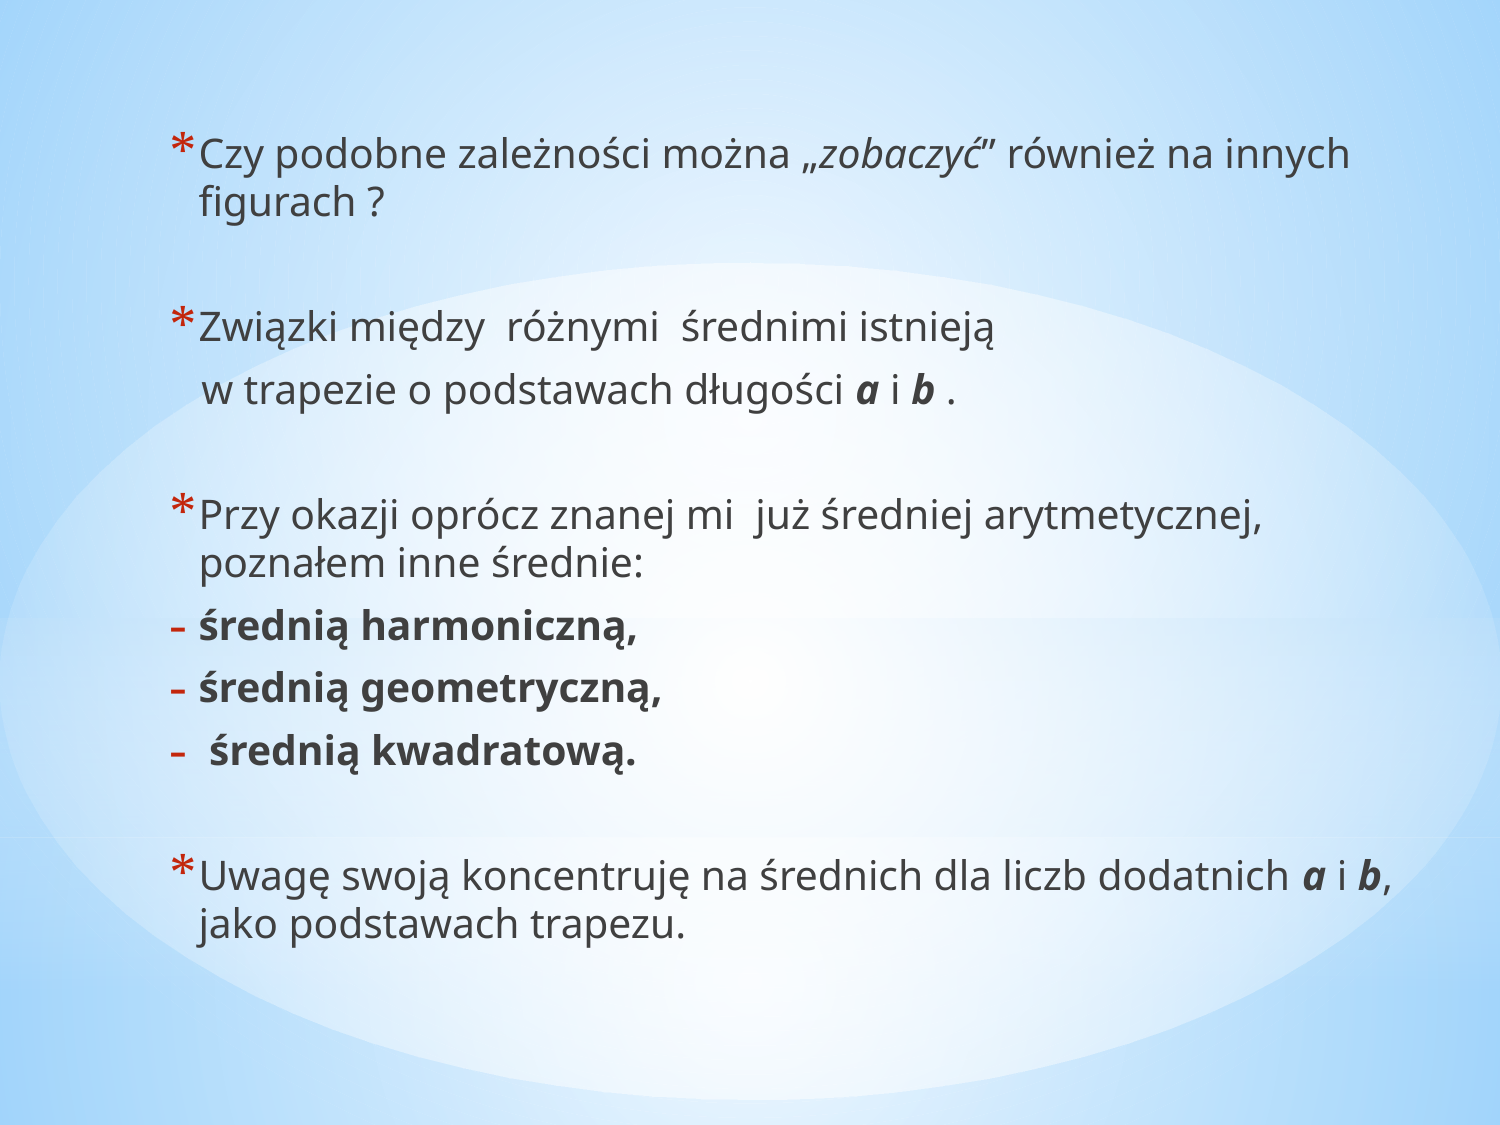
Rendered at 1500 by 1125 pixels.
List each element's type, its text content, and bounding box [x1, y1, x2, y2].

list Czy podobne zależności można „zobaczyć” również na innych figurach ? Związki między różnymi średnimi istnieją w trapezie o podstawach długości a i b . Przy okazji oprócz znanej mi już średniej arytmetycznej, poznałem inne średnie: średnią harmoniczną, średnią geometryczną, średnią kwadratową. Uwagę swoją koncentruję na średnich dla liczb dodatnich a i b, jako podstawach trapezu. [147, 120, 1424, 965]
